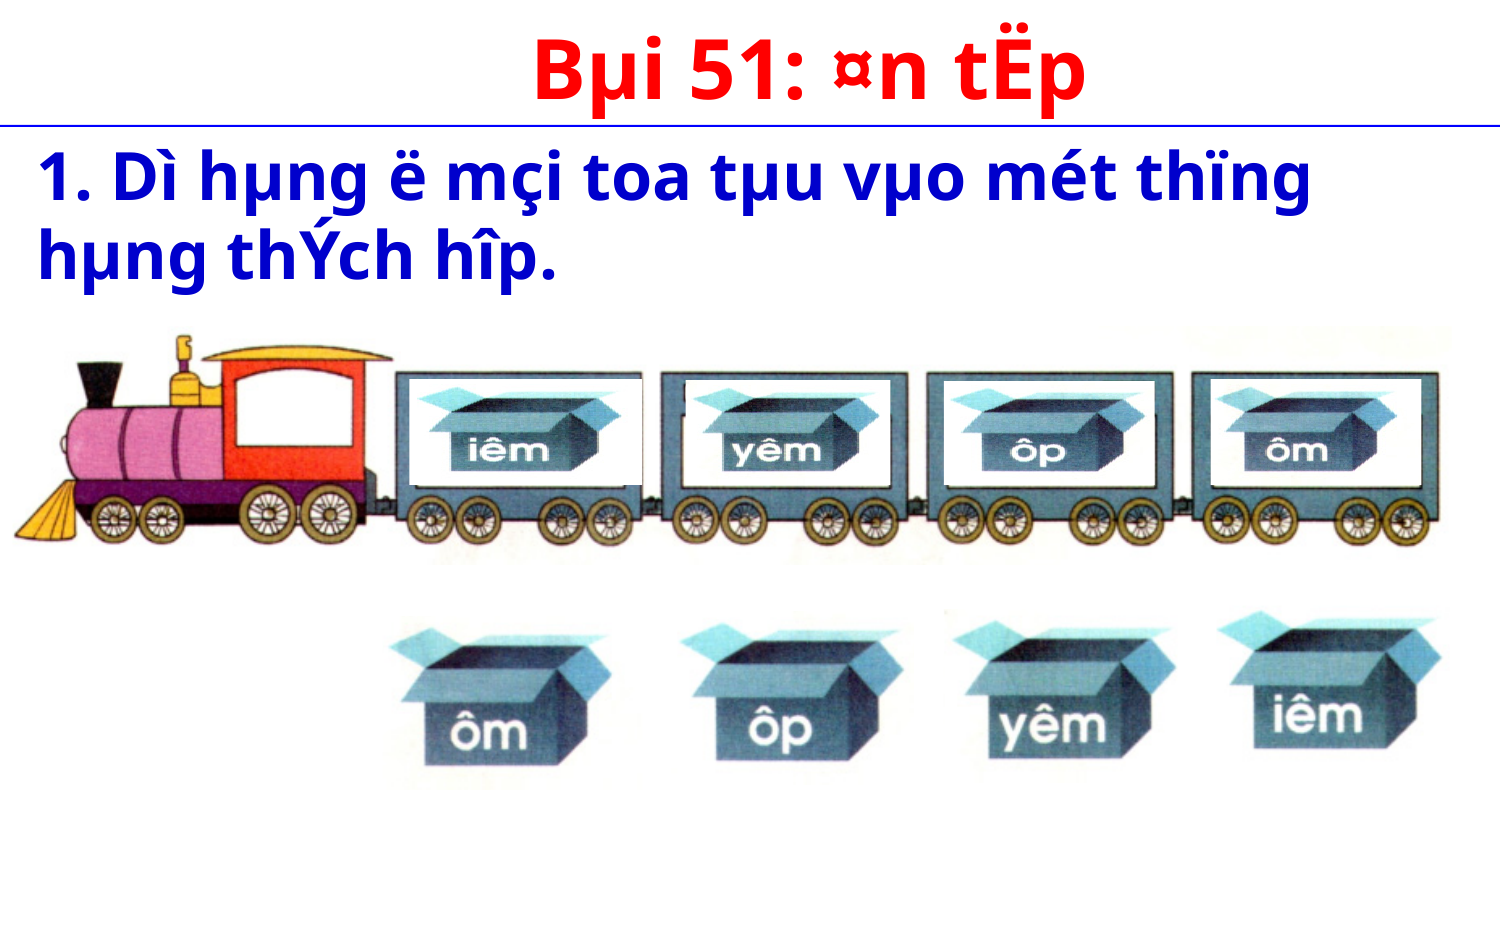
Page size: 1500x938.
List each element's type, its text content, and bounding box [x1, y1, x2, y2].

picture [943, 609, 1190, 783]
text_box 1. Dì hµng ë mçi toa tµu vµo mét thïng hµng thÝch hîp. [21, 125, 1374, 301]
picture [0, 325, 1452, 565]
picture [382, 616, 643, 790]
text_box Bµi 51: ¤n tËp [518, 10, 1101, 123]
picture [671, 611, 914, 785]
picture [1207, 599, 1466, 773]
